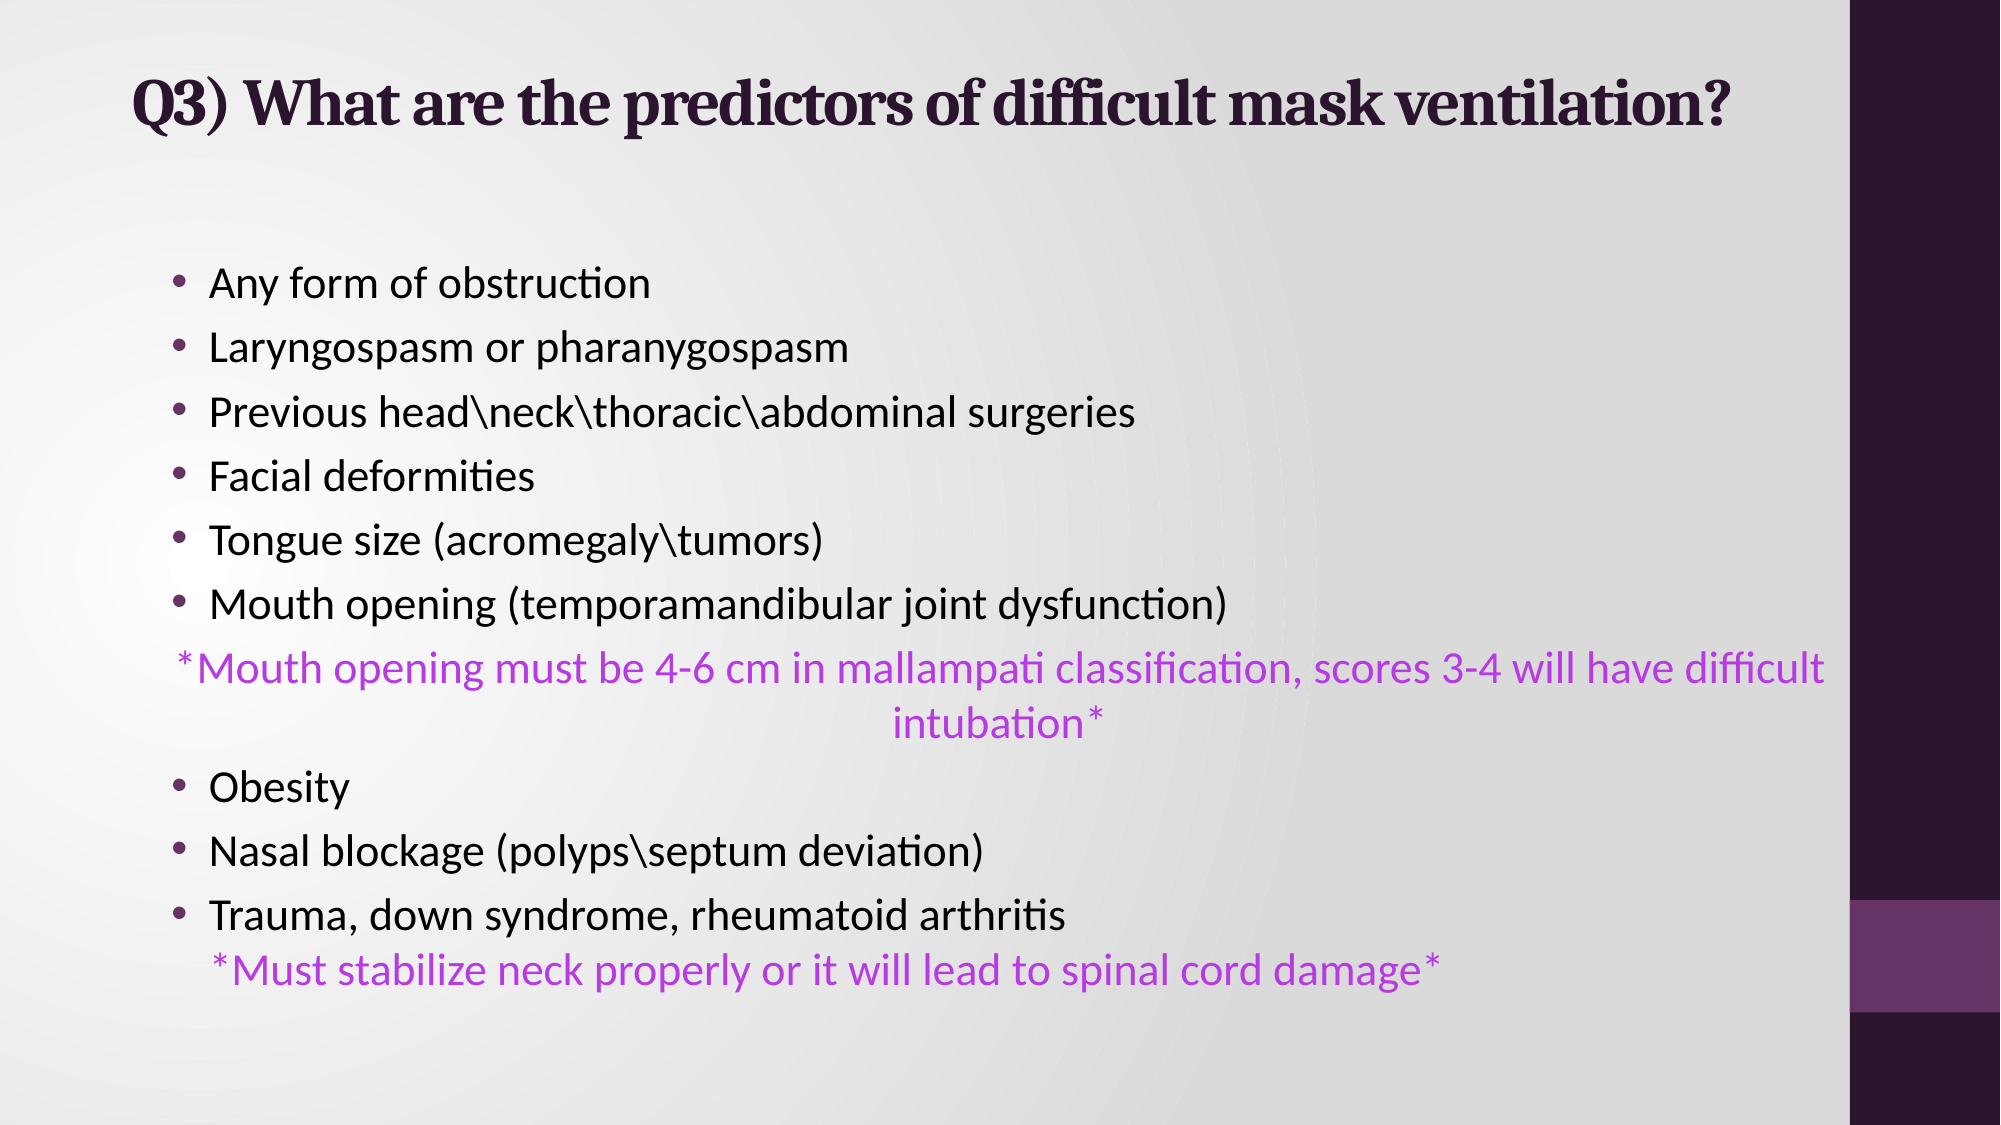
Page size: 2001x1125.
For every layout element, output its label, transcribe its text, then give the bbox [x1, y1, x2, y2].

list Any form of obstruction Laryngospasm or pharanygospasm Previous head\neck\thoracic\abdominal surgeries Facial deformities Tongue size (acromegaly\tumors) Mouth opening (temporamandibular joint dysfunction) *Mouth opening must be 4-6 cm in mallampati classification, scores 3-4 will have difficult intubation* Obesity Nasal blockage (polyps\septum deviation) Trauma, down syndrome, rheumatoid arthritis *Must stabilize neck properly or it will lead to spinal cord damage* [137, 245, 1863, 1040]
title Q3) What are the predictors of difficult mask ventilation? [99, 45, 1767, 233]
